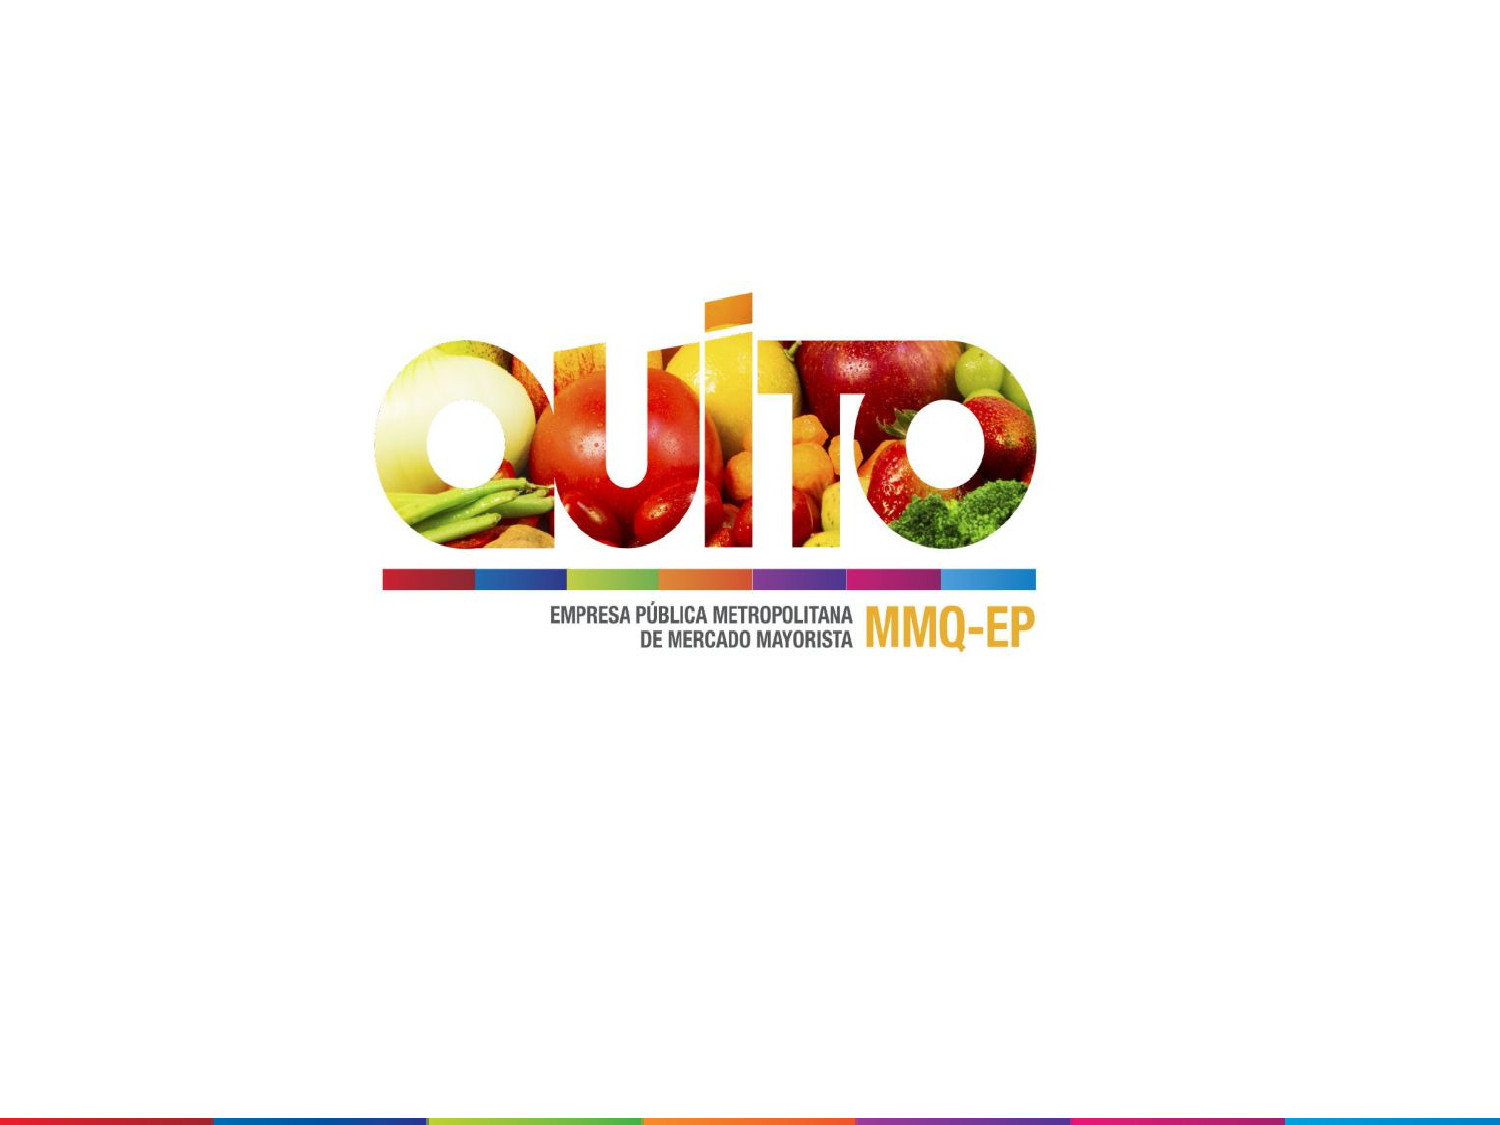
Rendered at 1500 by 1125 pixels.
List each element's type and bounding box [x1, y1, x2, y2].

picture [0, 1117, 1284, 1125]
picture [322, 280, 1091, 669]
picture [1465, 1117, 1500, 1125]
